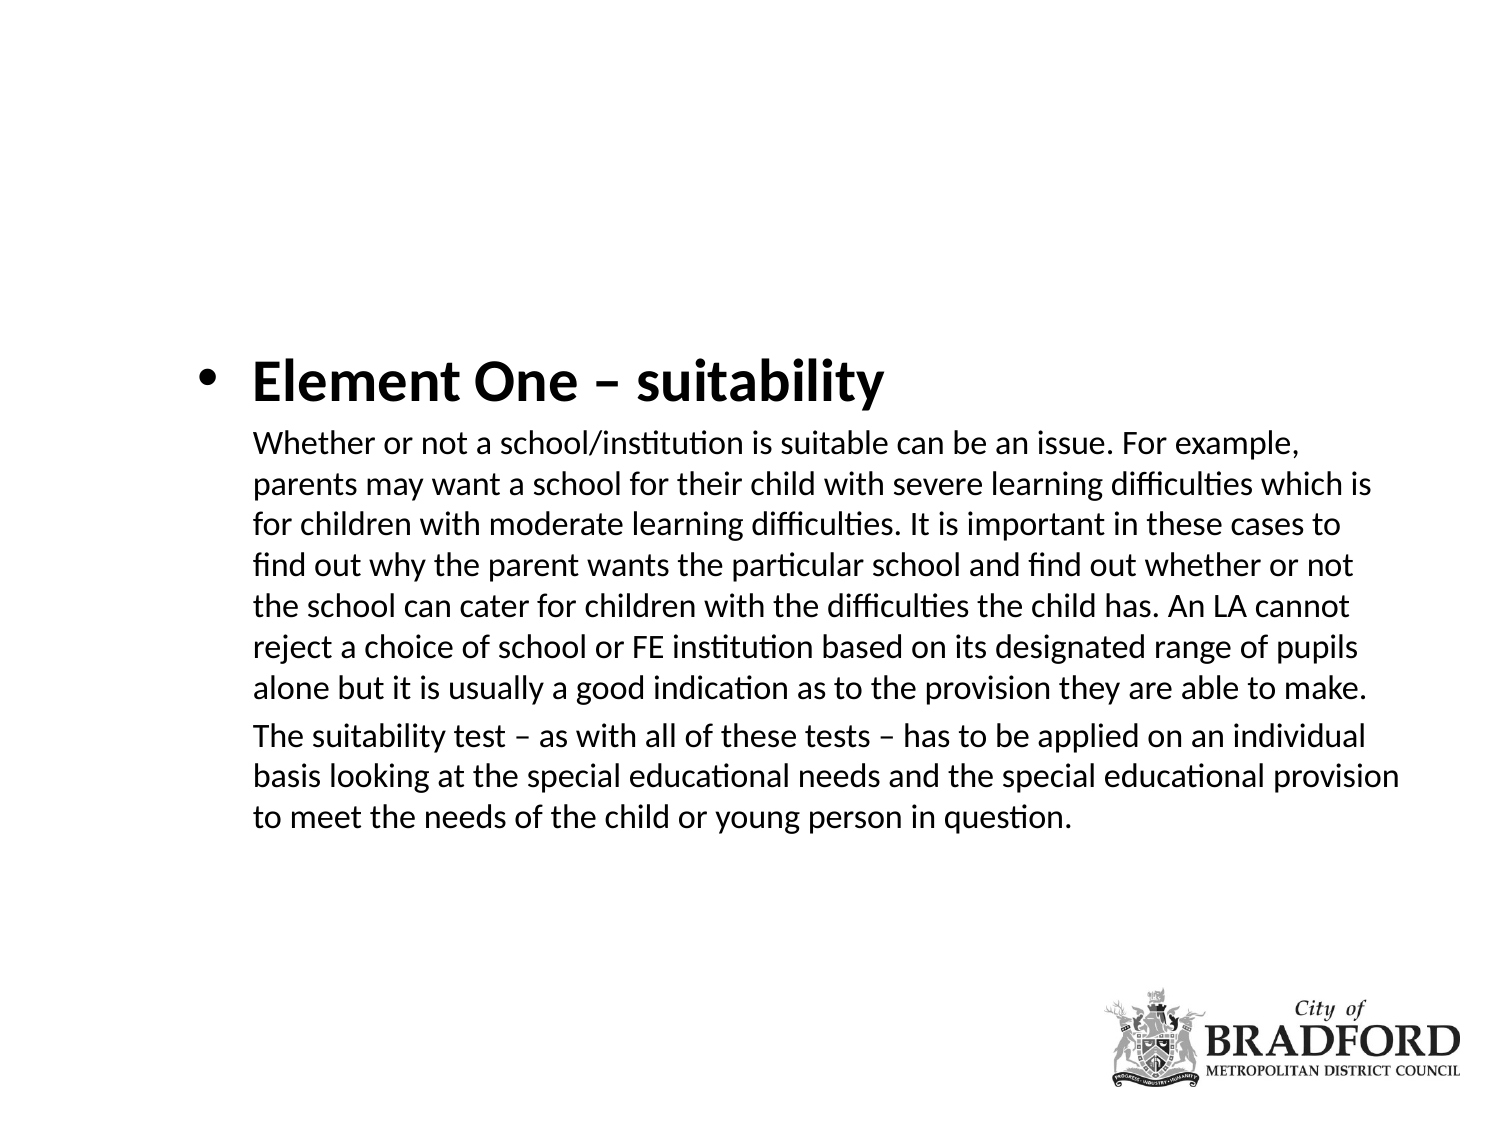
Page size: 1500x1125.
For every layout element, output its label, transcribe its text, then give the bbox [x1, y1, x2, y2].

list Element One – suitability Whether or not a school/institution is suitable can be an issue. For example, parents may want a school for their child with severe learning difficulties which is for children with moderate learning difficulties. It is important in these cases to find out why the parent wants the particular school and find out whether or not the school can cater for children with the difficulties the child has. An LA cannot reject a choice of school or FE institution based on its designated range of pupils alone but it is usually a good indication as to the provision they are able to make. The suitability test – as with all of these tests – has to be applied on an individual basis looking at the special educational needs and the special educational provision to meet the needs of the child or young person in question. [182, 248, 1416, 854]
picture [1104, 987, 1460, 1087]
